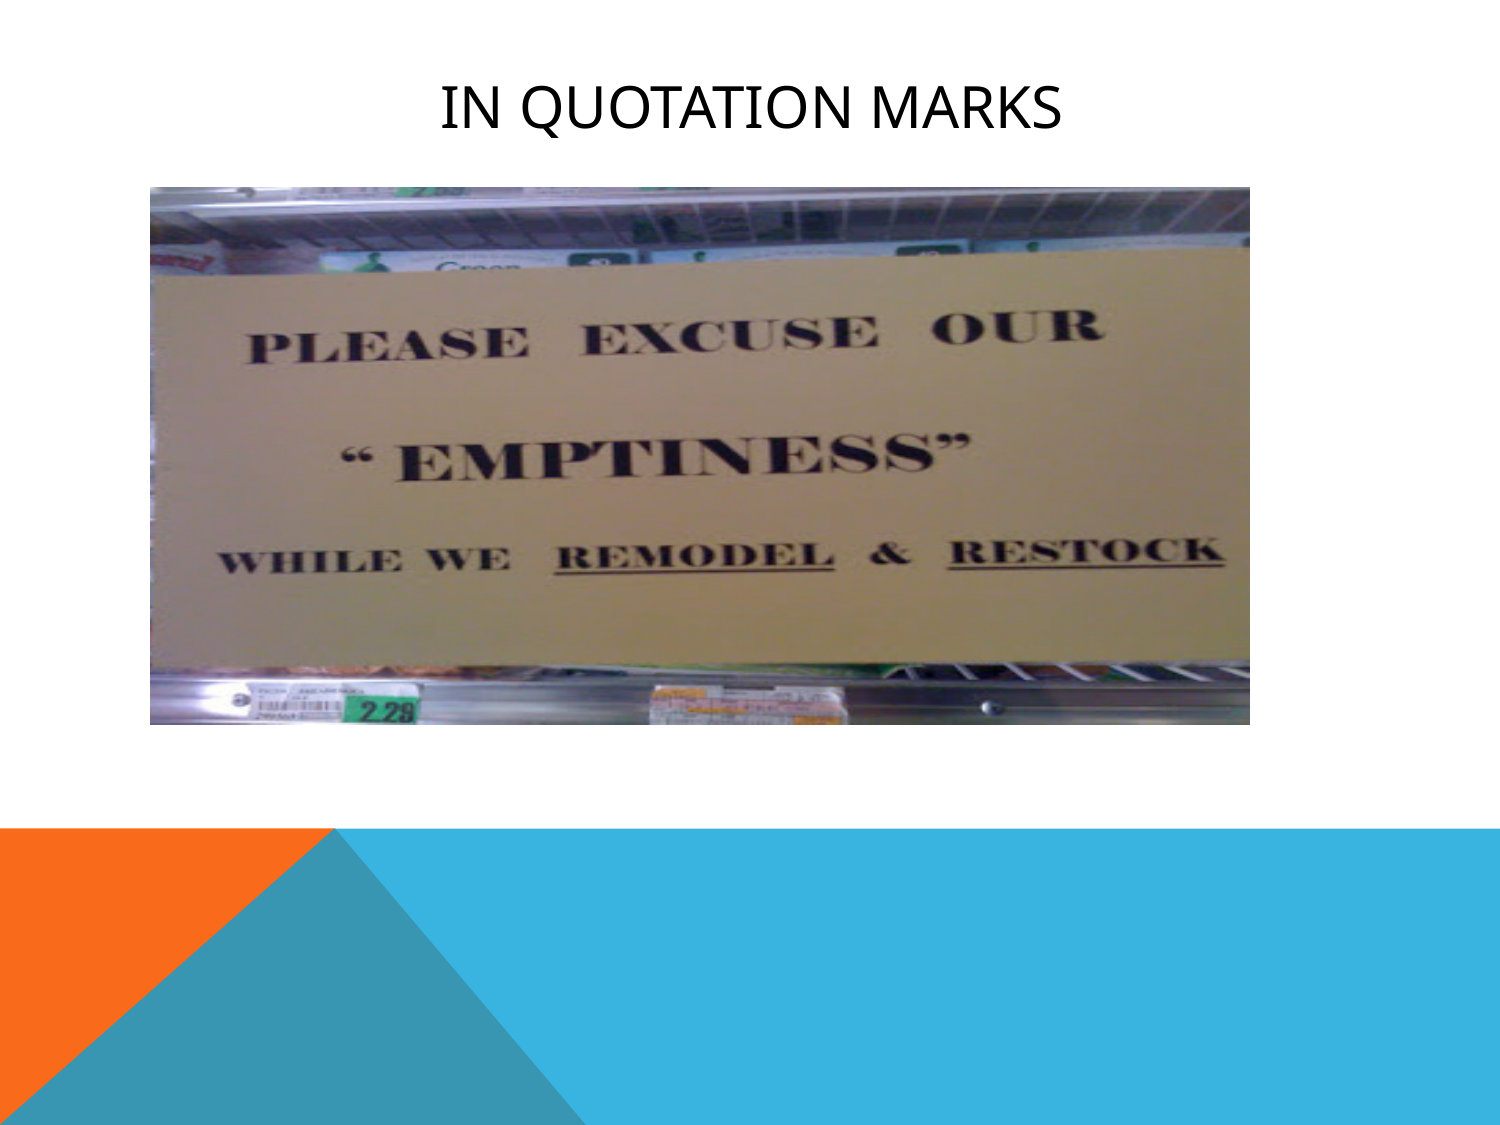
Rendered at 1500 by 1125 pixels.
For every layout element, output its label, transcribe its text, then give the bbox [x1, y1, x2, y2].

title In quotation marks [135, 60, 1369, 150]
picture [149, 187, 1251, 726]
